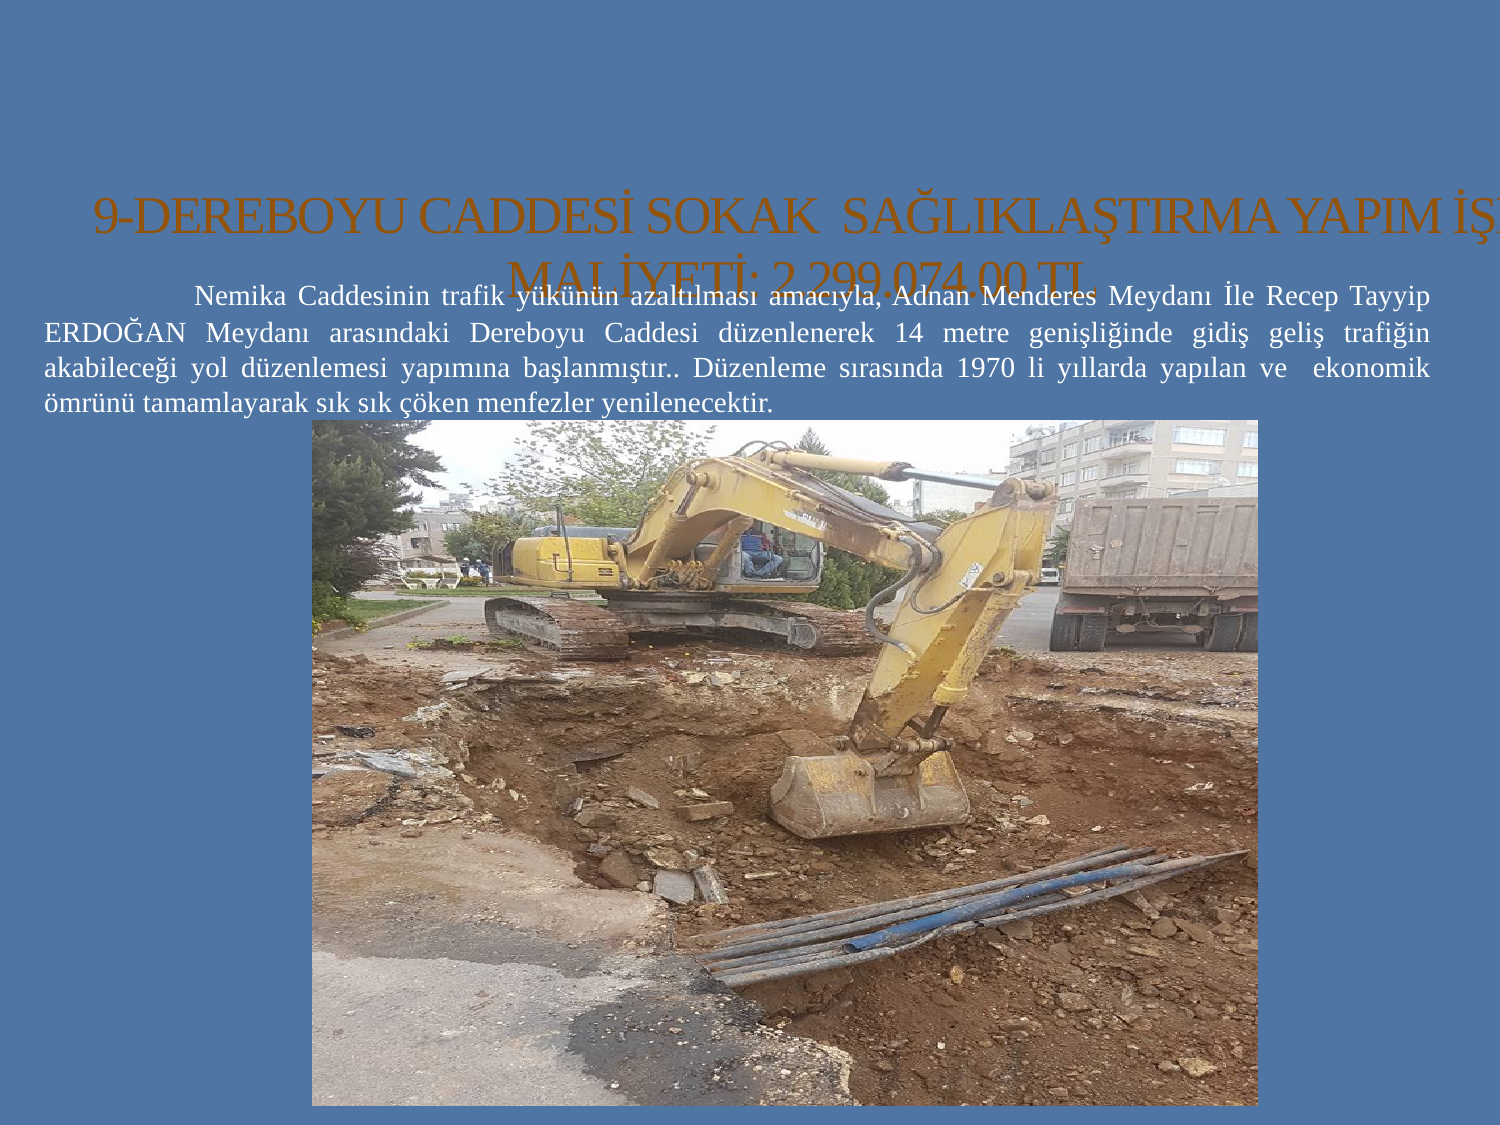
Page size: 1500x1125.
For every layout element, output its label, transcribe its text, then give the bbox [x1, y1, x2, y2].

text_box Nemika Caddesinin trafik yükünün azaltılması amacıyla, Adnan Menderes Meydanı İle Recep Tayyip ERDOĞAN Meydanı arasındaki Dereboyu Caddesi düzenlenerek 14 metre genişliğinde gidiş geliş trafiğin akabileceği yol düzenlemesi yapımına başlanmıştır.. Düzenleme sırasında 1970 li yıllarda yapılan ve ekonomik ömrünü tamamlayarak sık sık çöken menfezler yenilenecektir. [29, 261, 1447, 426]
title 9-DEREBOYU CADDESİ SOKAK SAĞLIKLAŞTIRMA YAPIM İŞİ MALİYETİ: 2.299.074.00 TL [76, 149, 1500, 350]
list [314, 422, 1257, 1105]
